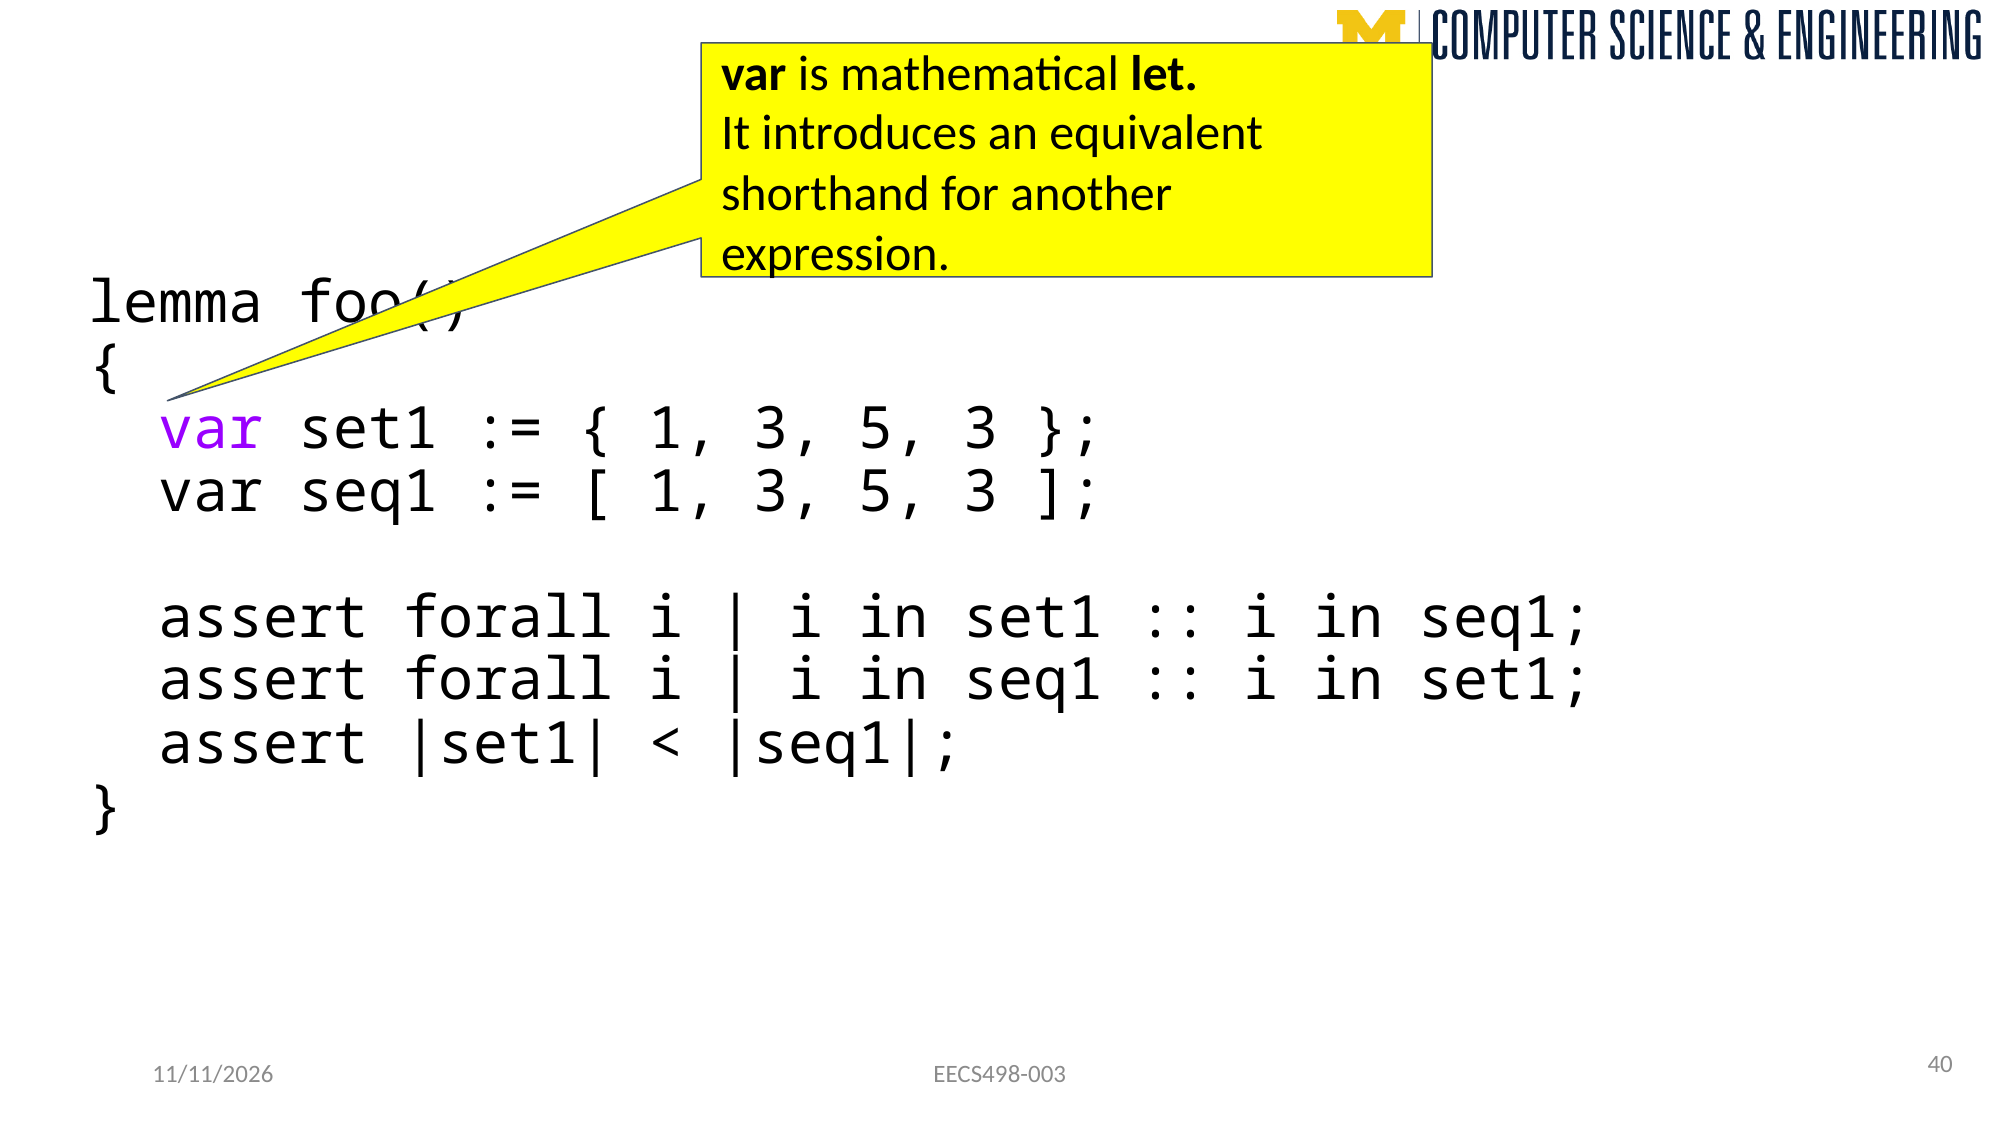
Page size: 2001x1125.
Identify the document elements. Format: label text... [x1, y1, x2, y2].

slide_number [137, 1042, 588, 1103]
slide_number 40 [1853, 1019, 1974, 1106]
picture [1337, 9, 1981, 60]
list lemma foo() { var set1 := { 1, 3, 5, 3 }; var seq1 := [ 1, 3, 5, 3 ]; assert forall i | i in set1 :: i in seq1; assert forall i | i in seq1 :: i in set1; assert |set1| < |seq1|; } [68, 252, 1932, 1000]
footer EECS498-003 [662, 1042, 1338, 1103]
text_box var is mathematical let. It introduces an equivalent shorthand for another expression. [167, 42, 1433, 401]
